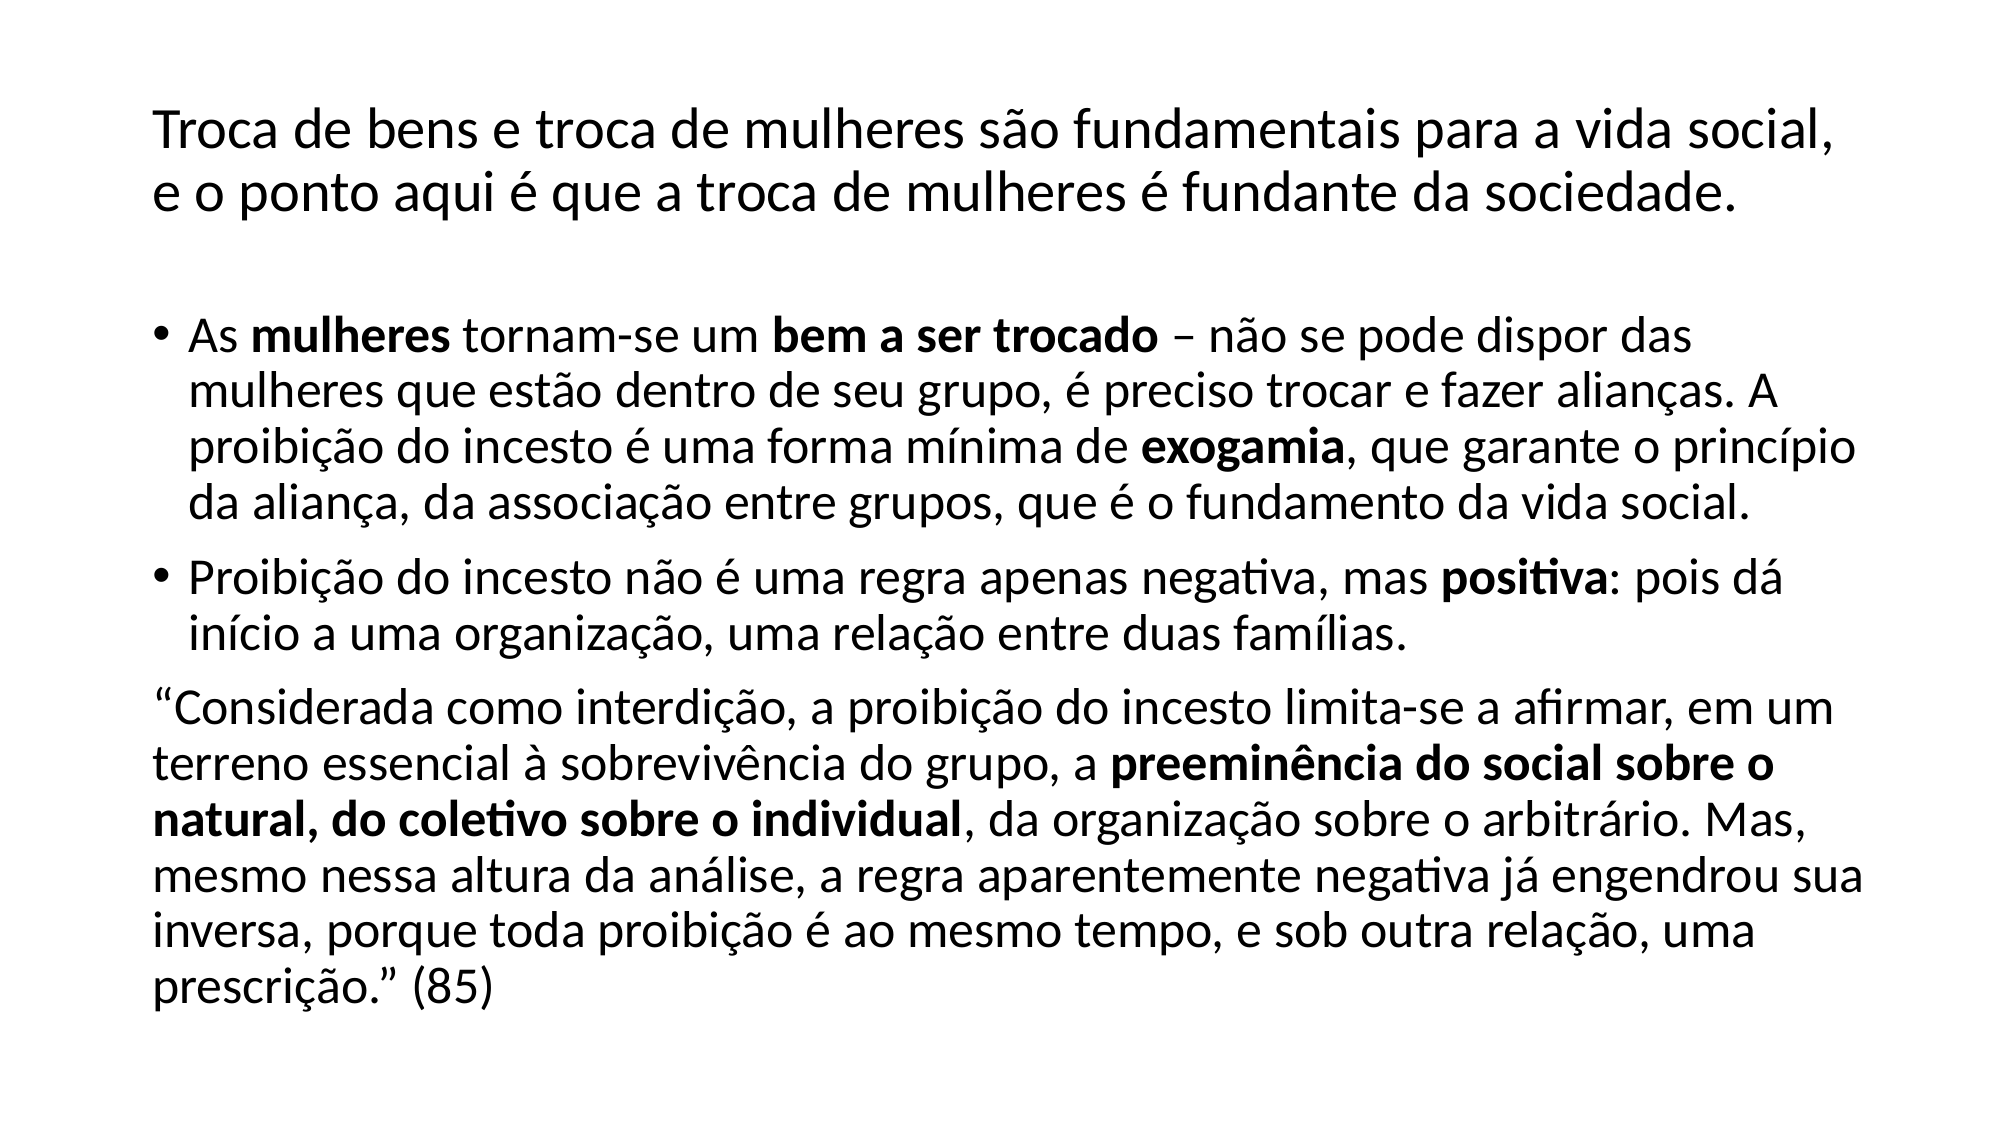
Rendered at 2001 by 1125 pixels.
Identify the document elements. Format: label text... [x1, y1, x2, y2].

title Troca de bens e troca de mulheres são fundamentais para a vida social, e o ponto aqui é que a troca de mulheres é fundante da sociedade. [137, 59, 1863, 263]
list As mulheres tornam-se um bem a ser trocado – não se pode dispor das mulheres que estão dentro de seu grupo, é preciso trocar e fazer alianças. A proibição do incesto é uma forma mínima de exogamia, que garante o princípio da aliança, da associação entre grupos, que é o fundamento da vida social. Proibição do incesto não é uma regra apenas negativa, mas positiva: pois dá início a uma organização, uma relação entre duas famílias. “Considerada como interdição, a proibição do incesto limita-se a afirmar, em um terreno essencial à sobrevivência do grupo, a preeminência do social sobre o natural, do coletivo sobre o individual, da organização sobre o arbitrário. Mas, mesmo nessa altura da análise, a regra aparentemente negativa já engendrou sua inversa, porque toda proibição é ao mesmo tempo, e sob outra relação, uma prescrição.” (85) [137, 299, 1889, 1040]
